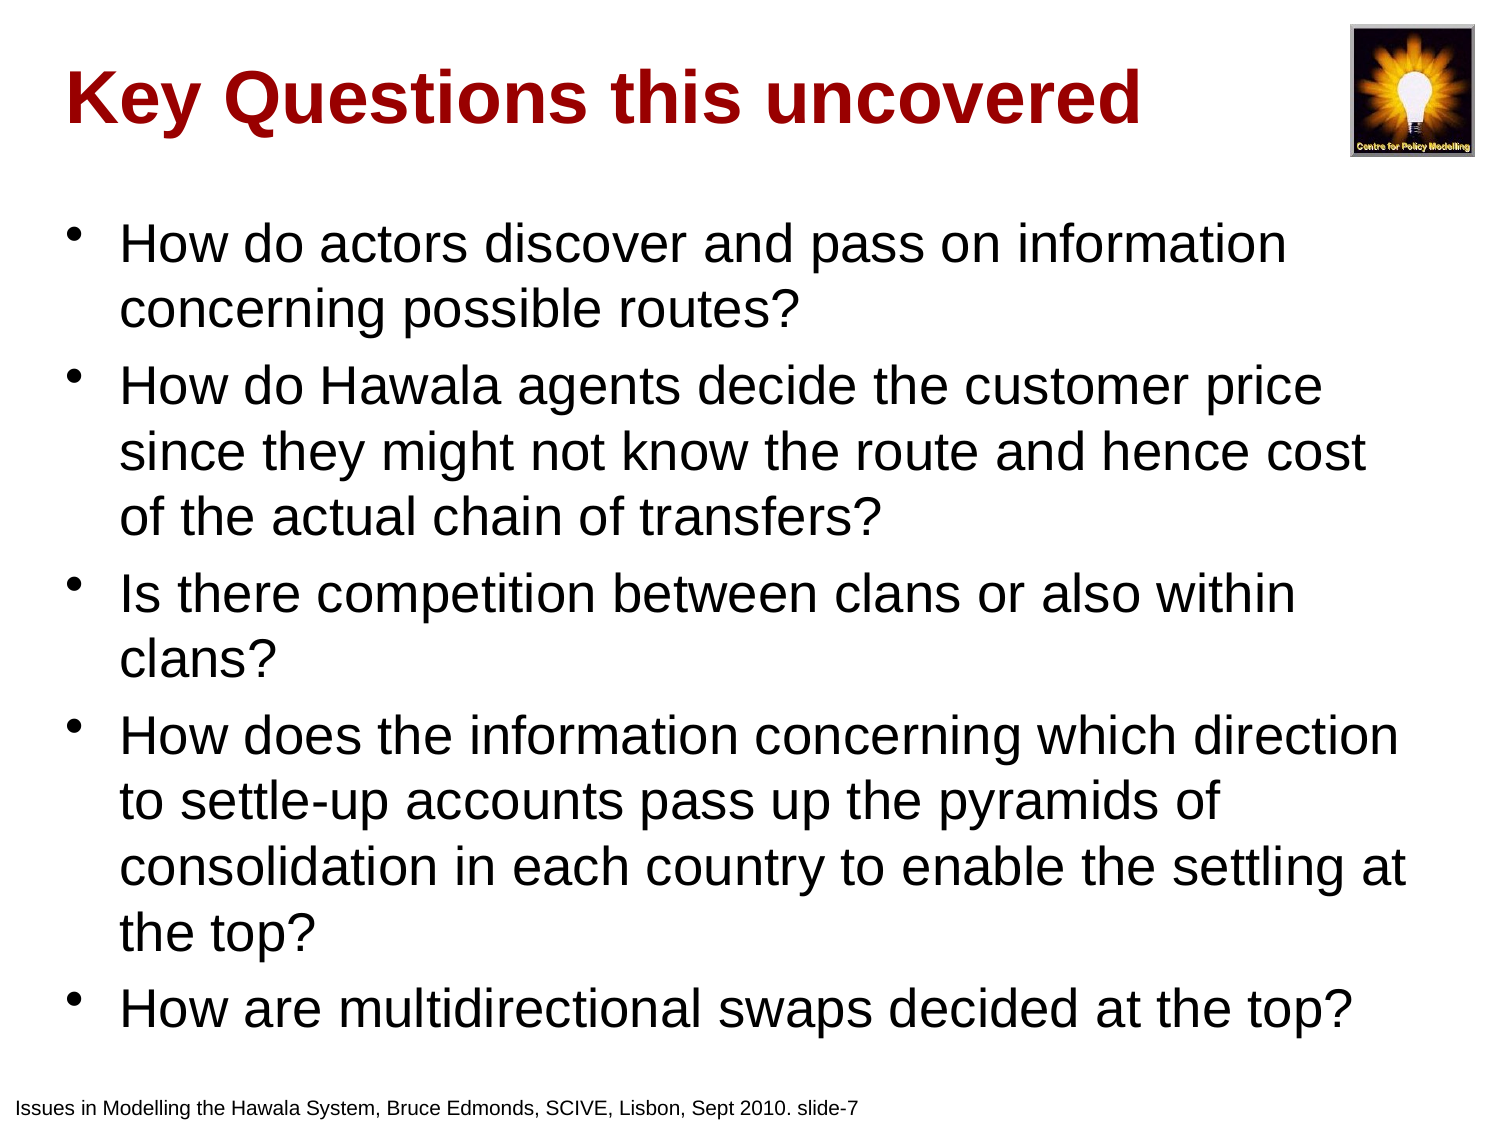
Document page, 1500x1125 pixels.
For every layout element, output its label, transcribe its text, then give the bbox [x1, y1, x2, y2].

picture [1350, 24, 1475, 157]
footer Issues in Modelling the Hawala System, Bruce Edmonds, SCIVE, Lisbon, Sept 2010. slide-7 [0, 1087, 1476, 1125]
title Key Questions this uncovered [49, 37, 1313, 151]
list How do actors discover and pass on information concerning possible routes? How do Hawala agents decide the customer price since they might not know the route and hence cost of the actual chain of transfers? Is there competition between clans or also within clans? How does the information concerning which direction to settle-up accounts pass up the pyramids of consolidation in each country to enable the settling at the top? How are multidirectional swaps decided at the top? [49, 199, 1438, 1051]
